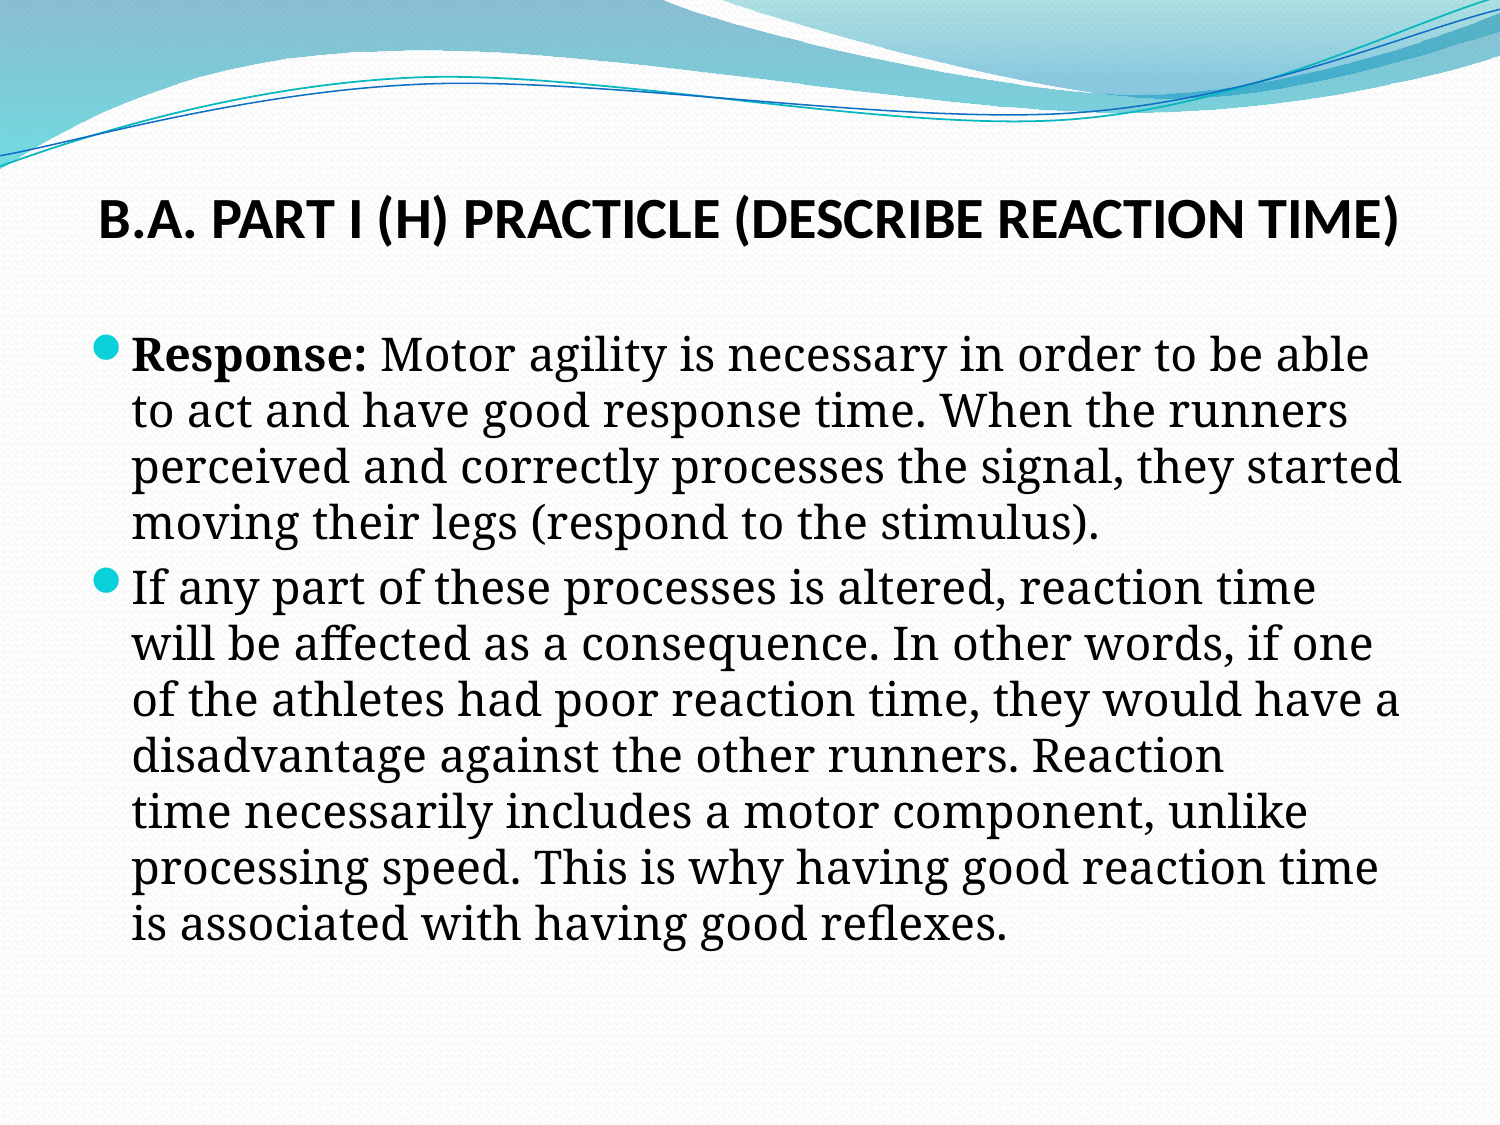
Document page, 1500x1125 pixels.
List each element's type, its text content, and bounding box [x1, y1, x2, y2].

title B.A. PART I (H) PRACTICLE (DESCRIBE REACTION TIME) [75, 115, 1425, 250]
list Response: Motor agility is necessary in order to be able to act and have good response time. When the runners perceived and correctly processes the signal, they started moving their legs (respond to the stimulus). If any part of these processes is altered, reaction time will be affected as a consequence. In other words, if one of the athletes had poor reaction time, they would have a disadvantage against the other runners. Reaction time necessarily includes a motor component, unlike processing speed. This is why having good reaction time is associated with having good reflexes. [75, 317, 1425, 1038]
